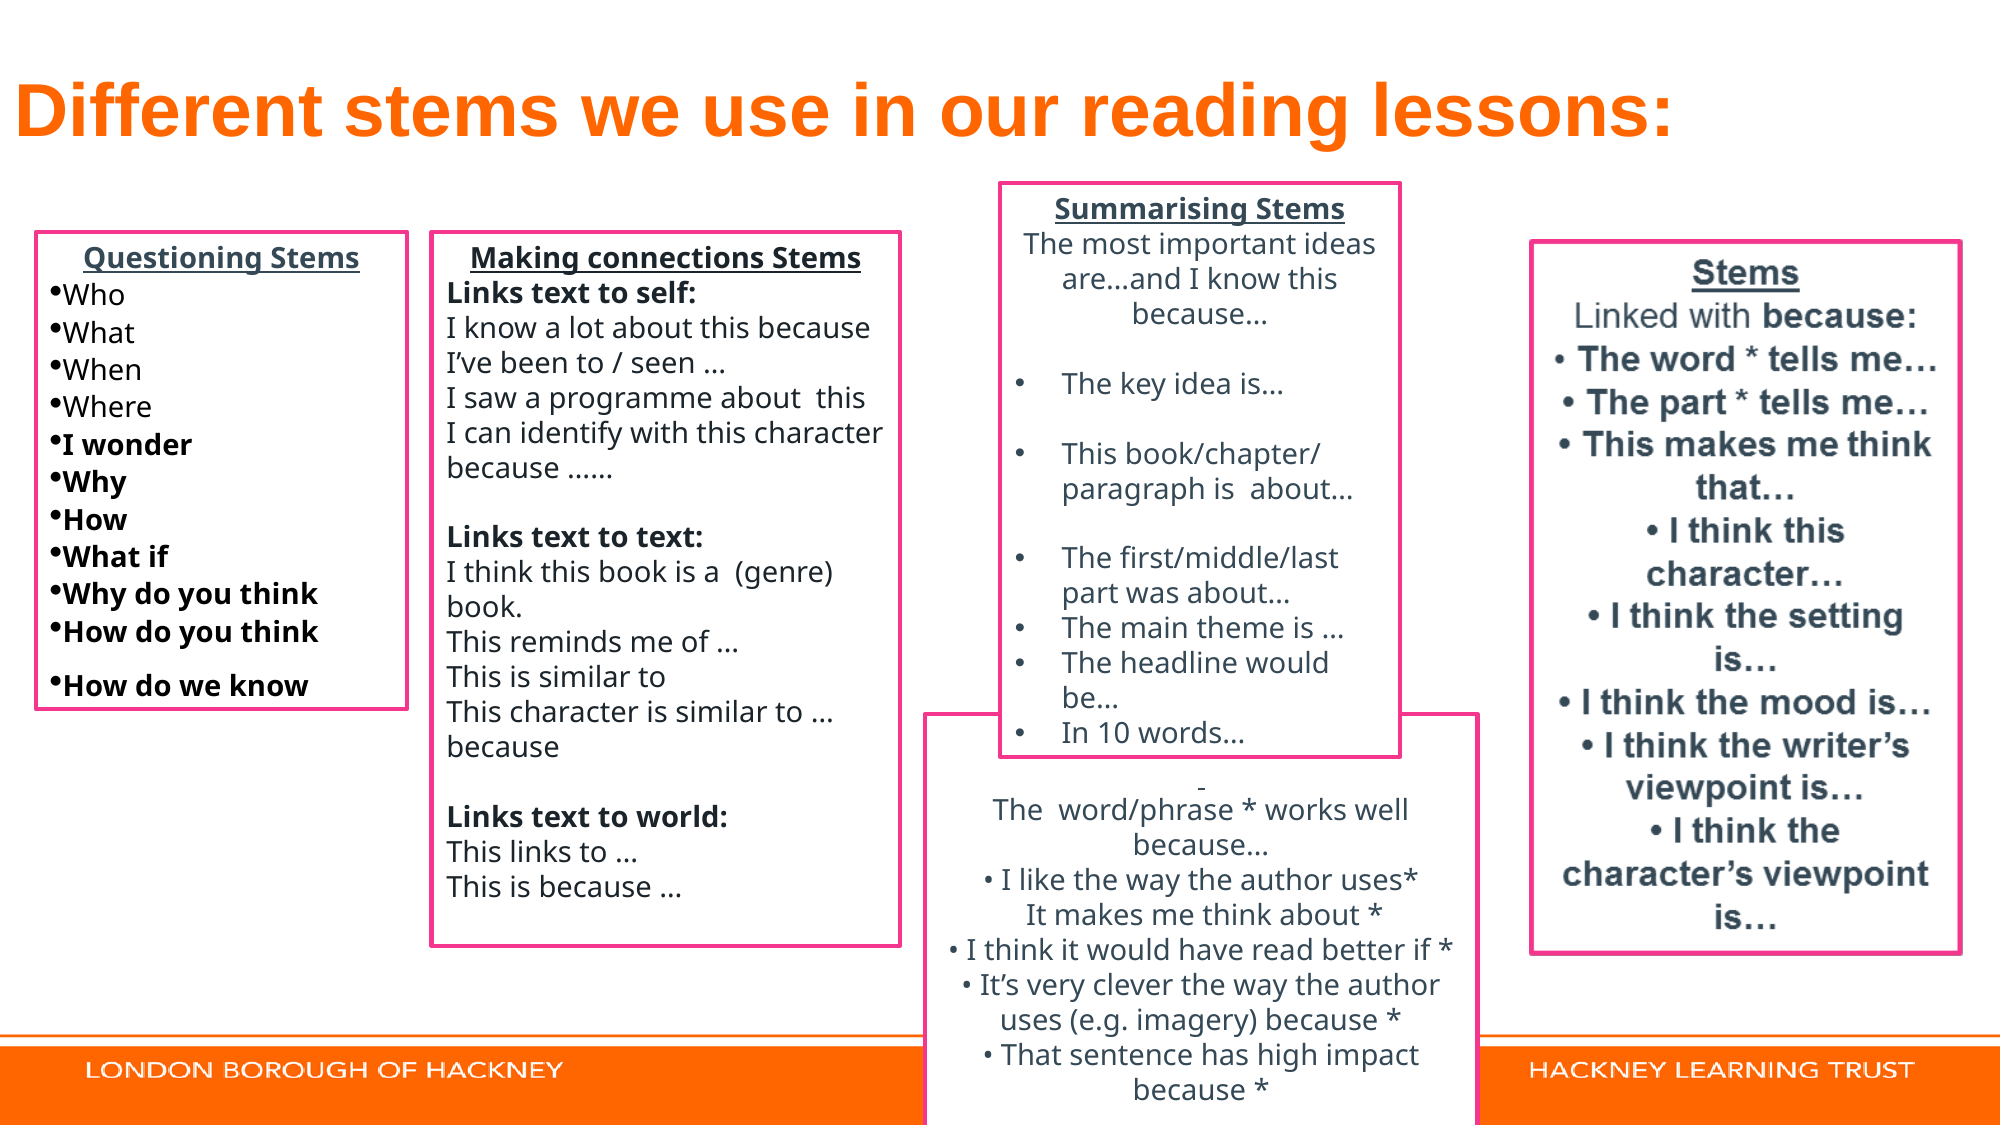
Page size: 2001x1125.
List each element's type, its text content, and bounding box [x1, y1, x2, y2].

text_box Questioning Stems Who What When Where I wonder Why How What if Why do you think How do you think How do we know [34, 230, 409, 711]
text_box Making connections Stems Links text to self: I know a lot about this because I’ve been to / seen … I saw a programme about this I can identify with this character because …… Links text to text: I think this book is a (genre) book. This reminds me of … This is similar to This character is similar to … because Links text to world: This links to … This is because … [429, 230, 902, 948]
text_box Evaluating stems The word/phrase * works well because… • I like the way the author uses* It makes me think about * • I think it would have read better if * • It’s very clever the way the author uses (e.g. imagery) because * • That sentence has high impact because * [923, 712, 1480, 1125]
text_box Summarising Stems The most important ideas are…and I know this because… The key idea is… This book/chapter/ paragraph is about… The first/middle/last part was about… The main theme is … The headline would be… In 10 words… [999, 182, 1400, 757]
title Different stems we use in our reading lessons: [0, 54, 2000, 187]
picture [1480, 1030, 2000, 1125]
picture [1529, 239, 1964, 961]
picture [0, 1030, 923, 1125]
